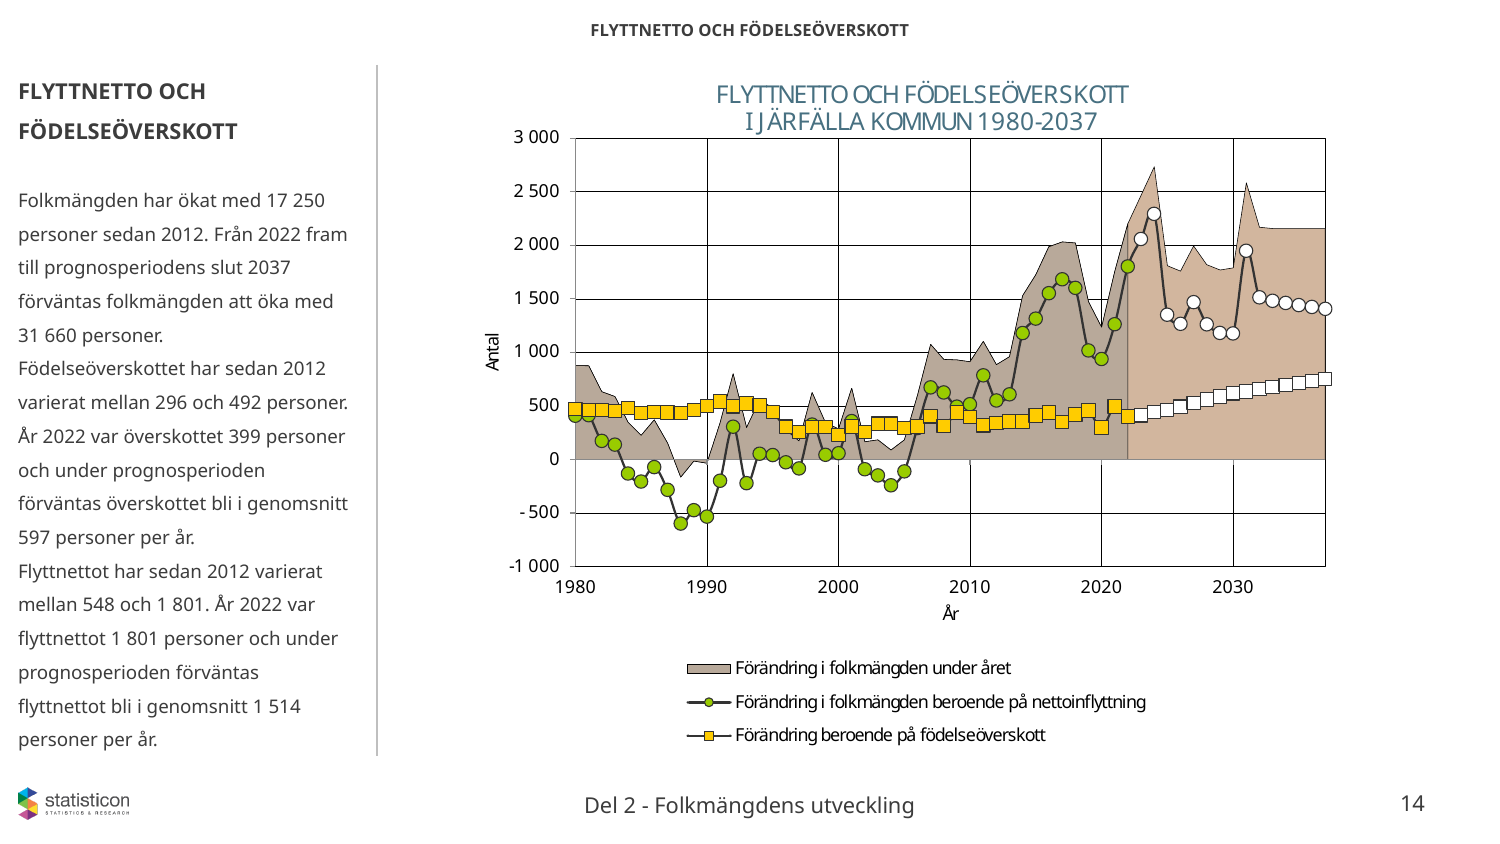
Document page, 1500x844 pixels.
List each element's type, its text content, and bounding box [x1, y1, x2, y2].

footer Del 2 - Folkmängdens utveckling [512, 782, 988, 827]
picture [18, 787, 129, 821]
picture [453, 62, 1371, 763]
slide_number 14 [1074, 782, 1425, 827]
text_box FLYTTNETTO OCH FÖDELSEÖVERSKOTT Folkmängden har ökat med 17 250 personer sedan 2012. Från 2022 fram till prognosperiodens slut 2037 förväntas folkmängden att öka med 31 660 personer. Födelseöverskottet har sedan 2012 varierat mellan 296 och 492 personer. År 2022 var överskottet 399 personer och under prognosperioden förväntas överskottet bli i genomsnitt 597 personer per år. Flyttnettot har sedan 2012 varierat mellan 548 och 1 801. År 2022 var flyttnettot 1 801 personer och under prognosperioden förväntas flyttnettot bli i genomsnitt 1 514 personer per år. [16, 63, 352, 758]
title FLYTTNETTO OCH FÖDELSEÖVERSKOTT [0, 0, 1500, 51]
